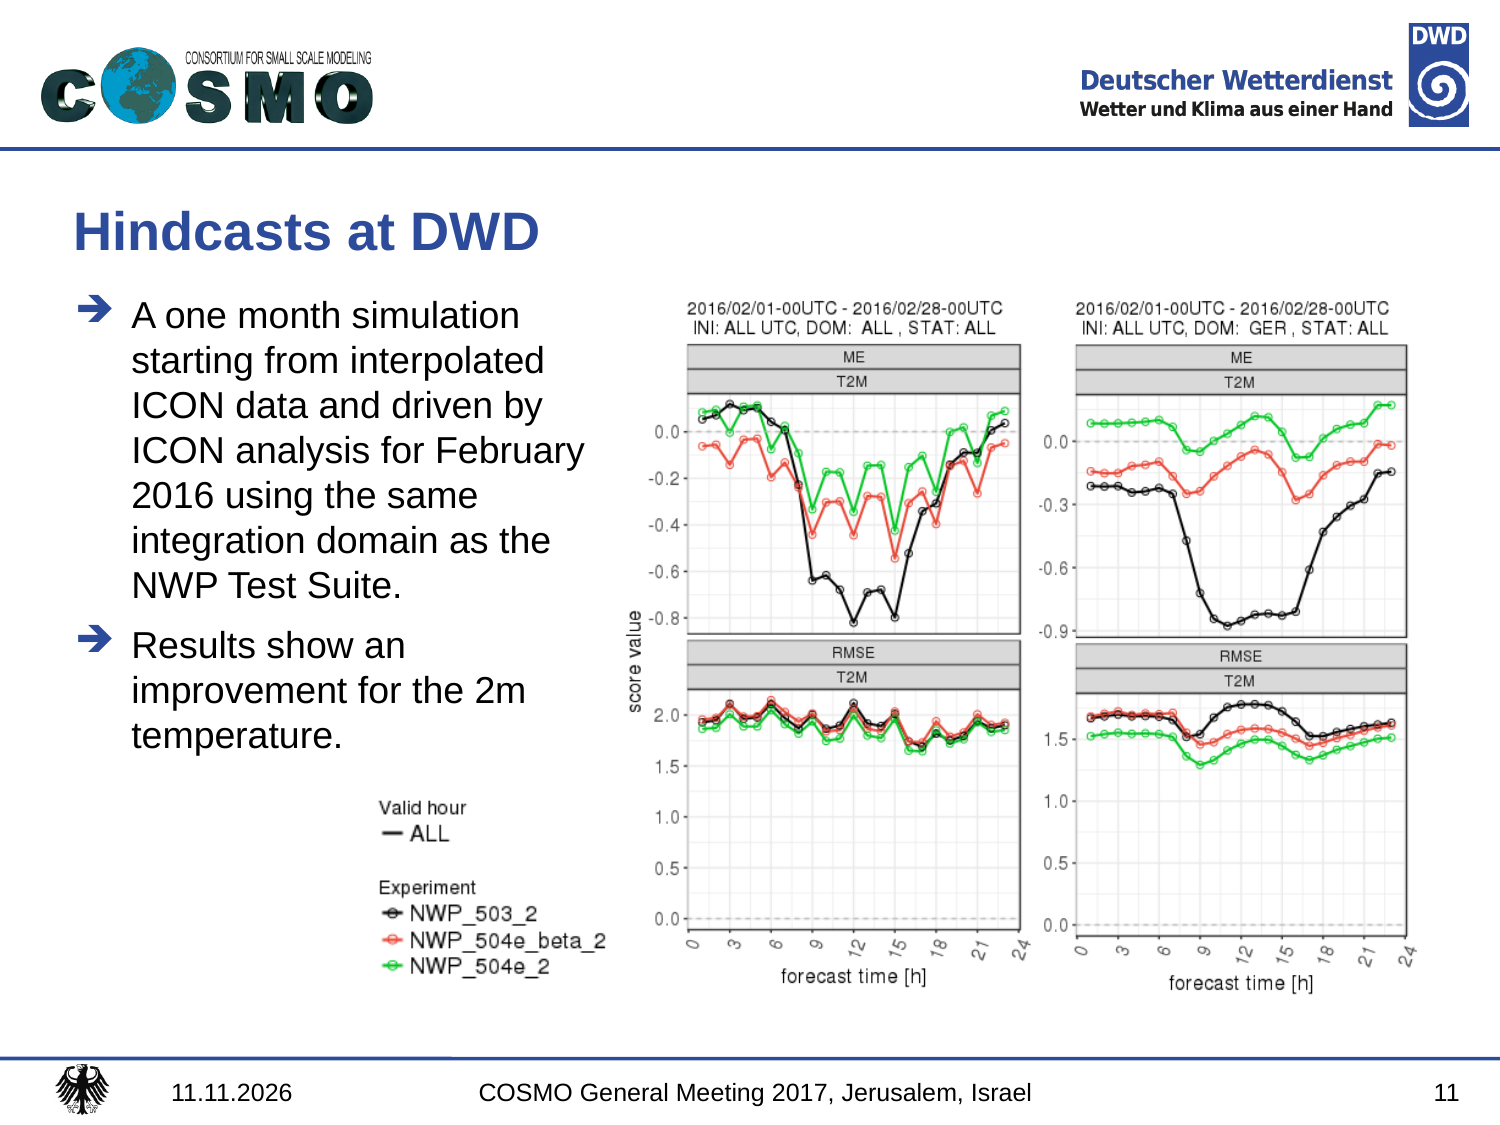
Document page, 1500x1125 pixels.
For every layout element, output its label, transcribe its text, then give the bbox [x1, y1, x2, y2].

footer COSMO General Meeting 2017, Jerusalem, Israel [431, 1068, 1081, 1105]
title Hindcasts at DWD [73, 184, 1424, 274]
picture [1038, 295, 1424, 1000]
picture [371, 782, 615, 990]
picture [41, 47, 133, 124]
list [619, 295, 1034, 993]
picture [125, 59, 134, 67]
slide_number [171, 1068, 419, 1103]
picture [1080, 23, 1469, 127]
picture [120, 47, 373, 124]
slide_number 11 [1399, 1068, 1475, 1109]
list A one month simulation starting from interpolated ICON data and driven by ICON analysis for February 2016 using the same integration domain as the NWP Test Suite. Results show an improvement for the 2m temperature. [75, 290, 597, 783]
picture [53, 1062, 111, 1116]
